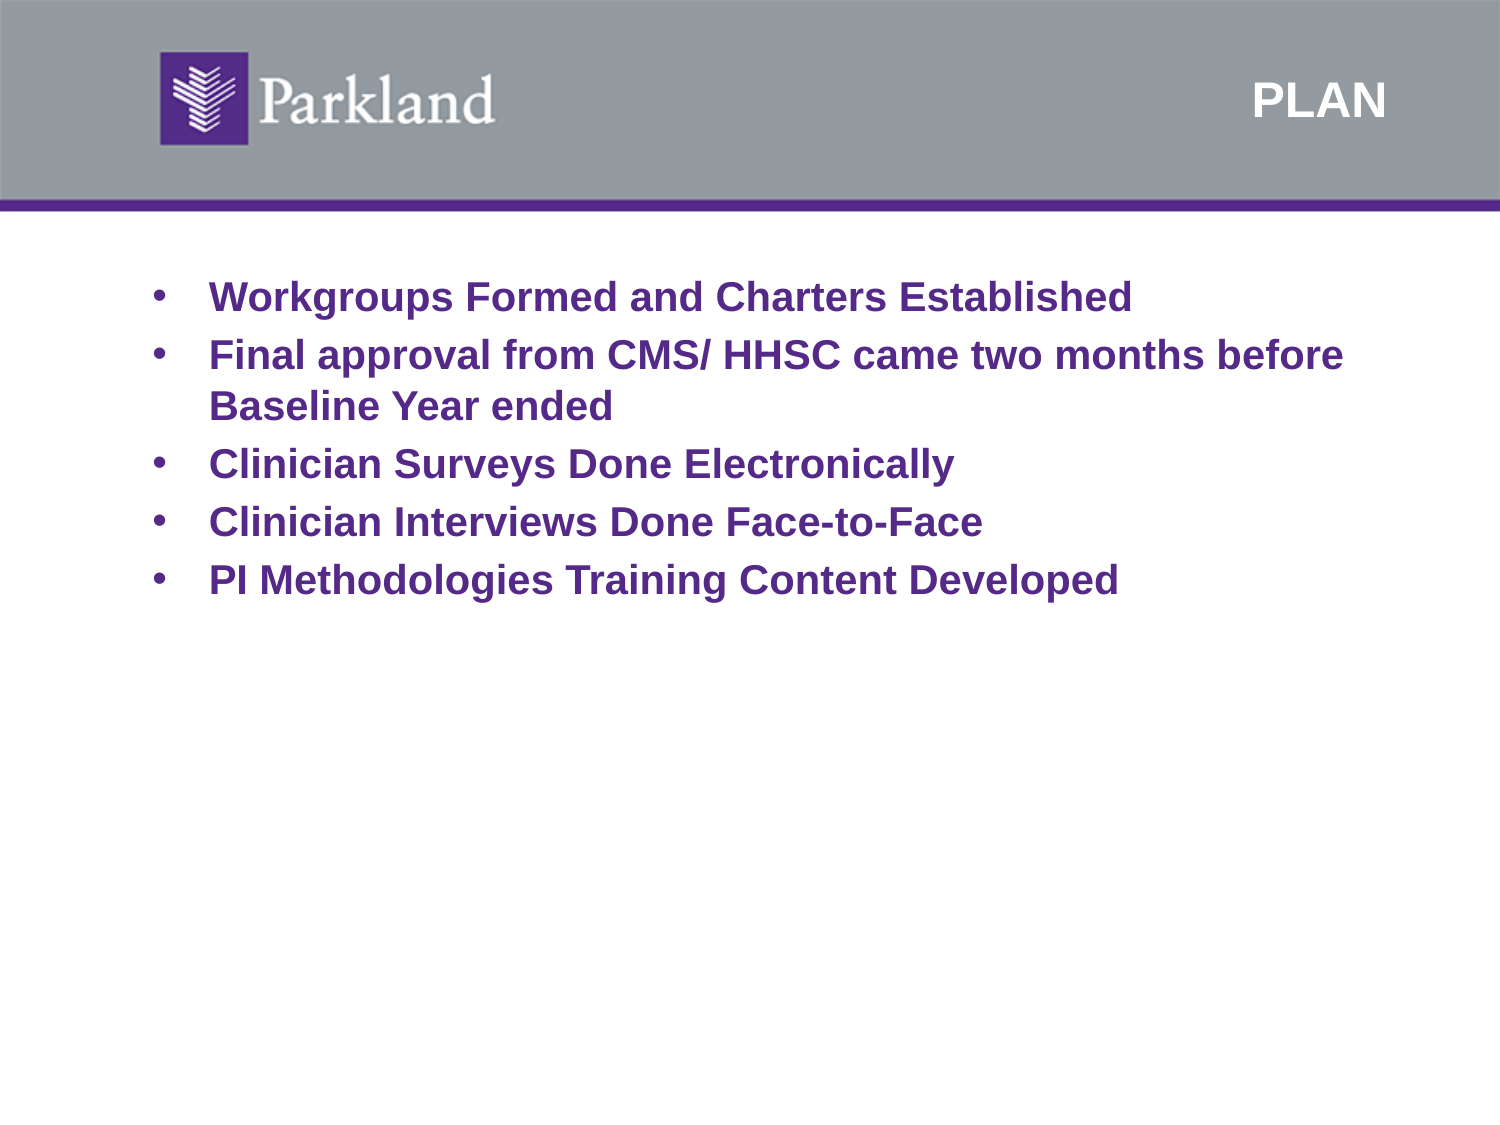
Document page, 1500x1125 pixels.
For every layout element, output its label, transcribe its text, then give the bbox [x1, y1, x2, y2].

picture [0, 0, 1500, 1125]
title PLAN [624, 45, 1388, 150]
list Workgroups Formed and Charters Established Final approval from CMS/ HHSC came two months before Baseline Year ended Clinician Surveys Done Electronically Clinician Interviews Done Face-to-Face PI Methodologies Training Content Developed [137, 262, 1388, 1005]
